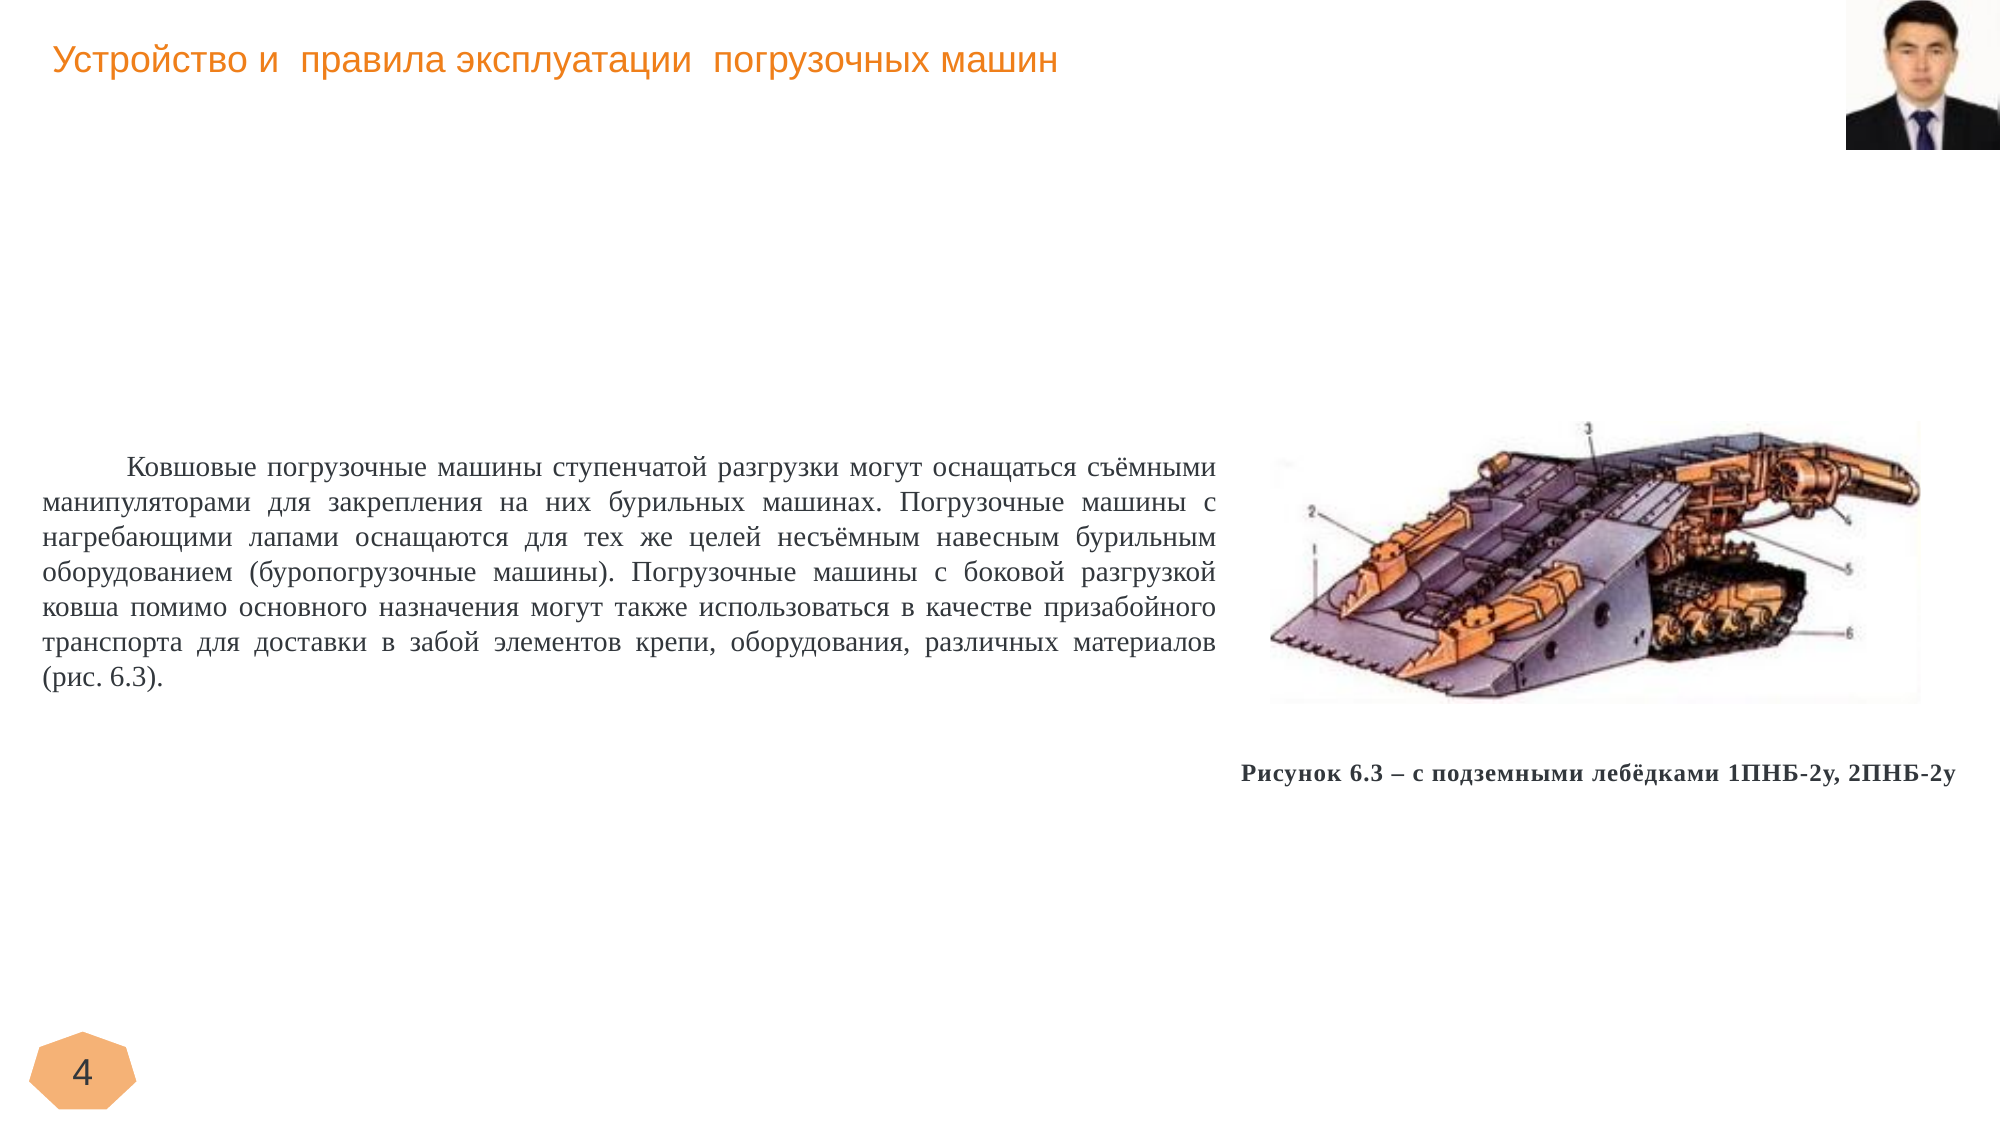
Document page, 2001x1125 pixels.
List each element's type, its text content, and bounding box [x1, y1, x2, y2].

text_box Рисунок 6.3 – с подземными лебёдками 1ПНБ-2у, 2ПНБ-2у [1225, 761, 1981, 794]
picture [1270, 421, 1921, 704]
text_box 4 [26, 1029, 139, 1112]
title Устройство и правила эксплуатации погрузочных машин [52, 0, 1789, 116]
picture [1846, 0, 2000, 150]
text_box Ковшовые погрузочные машины ступенчатой разгрузки могут оснащаться съёмными манипуляторами для закрепления на них бурильных машинах. Погрузочные машины с нагребающими лапами оснащаются для тех же целей несъёмным навесным бурильным оборудованием (буропогрузочные машины). Погрузочные машины с боковой разгрузкой ковша помимо основного назначения могут также использоваться в качестве призабойного транспорта для доставки в забой элементов крепи, оборудования, различных материалов (рис. 6.3). [27, 440, 1233, 770]
